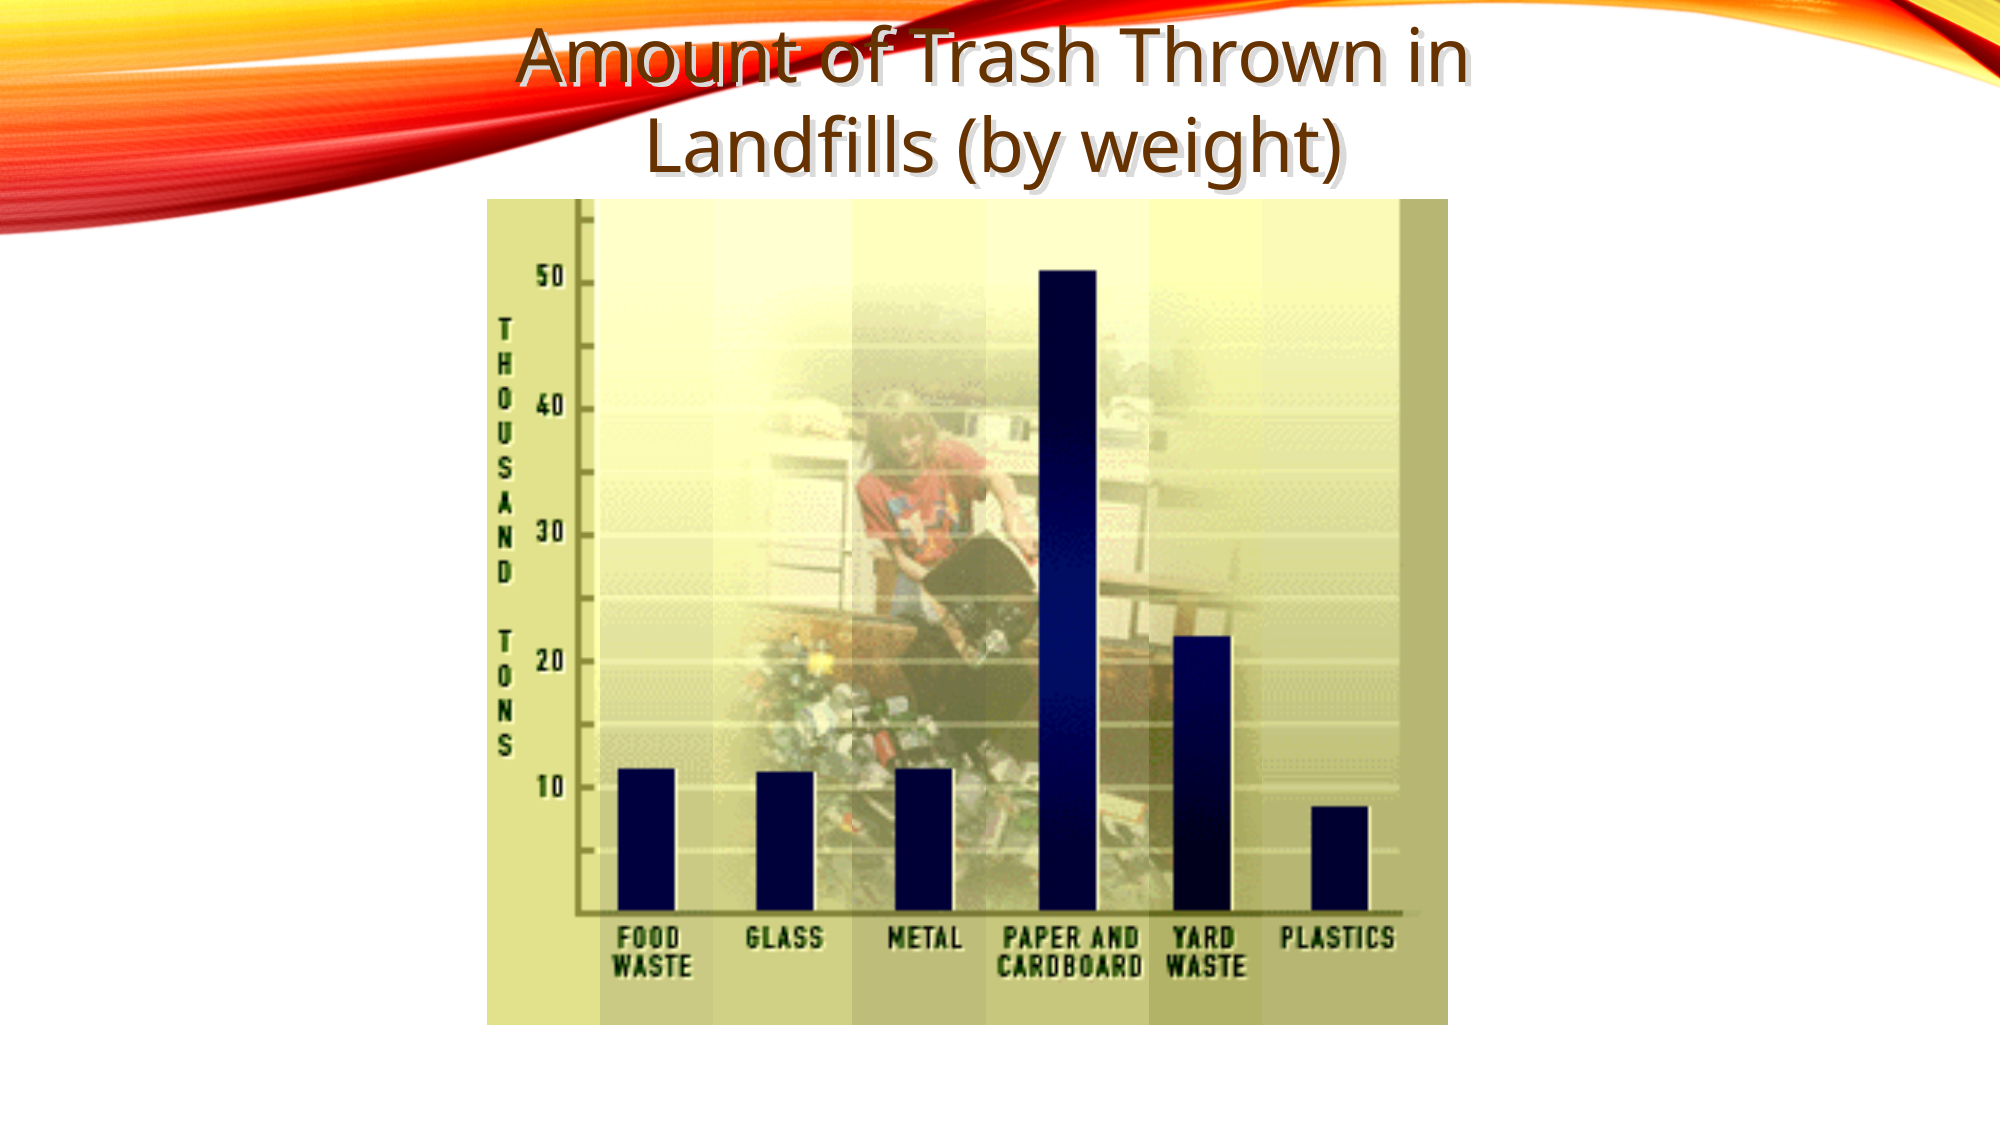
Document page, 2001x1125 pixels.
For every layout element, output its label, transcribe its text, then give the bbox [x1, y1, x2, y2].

picture [0, 0, 2000, 1026]
text_box Amount of Trash Thrown in Landfills (by weight) [362, 0, 1625, 195]
